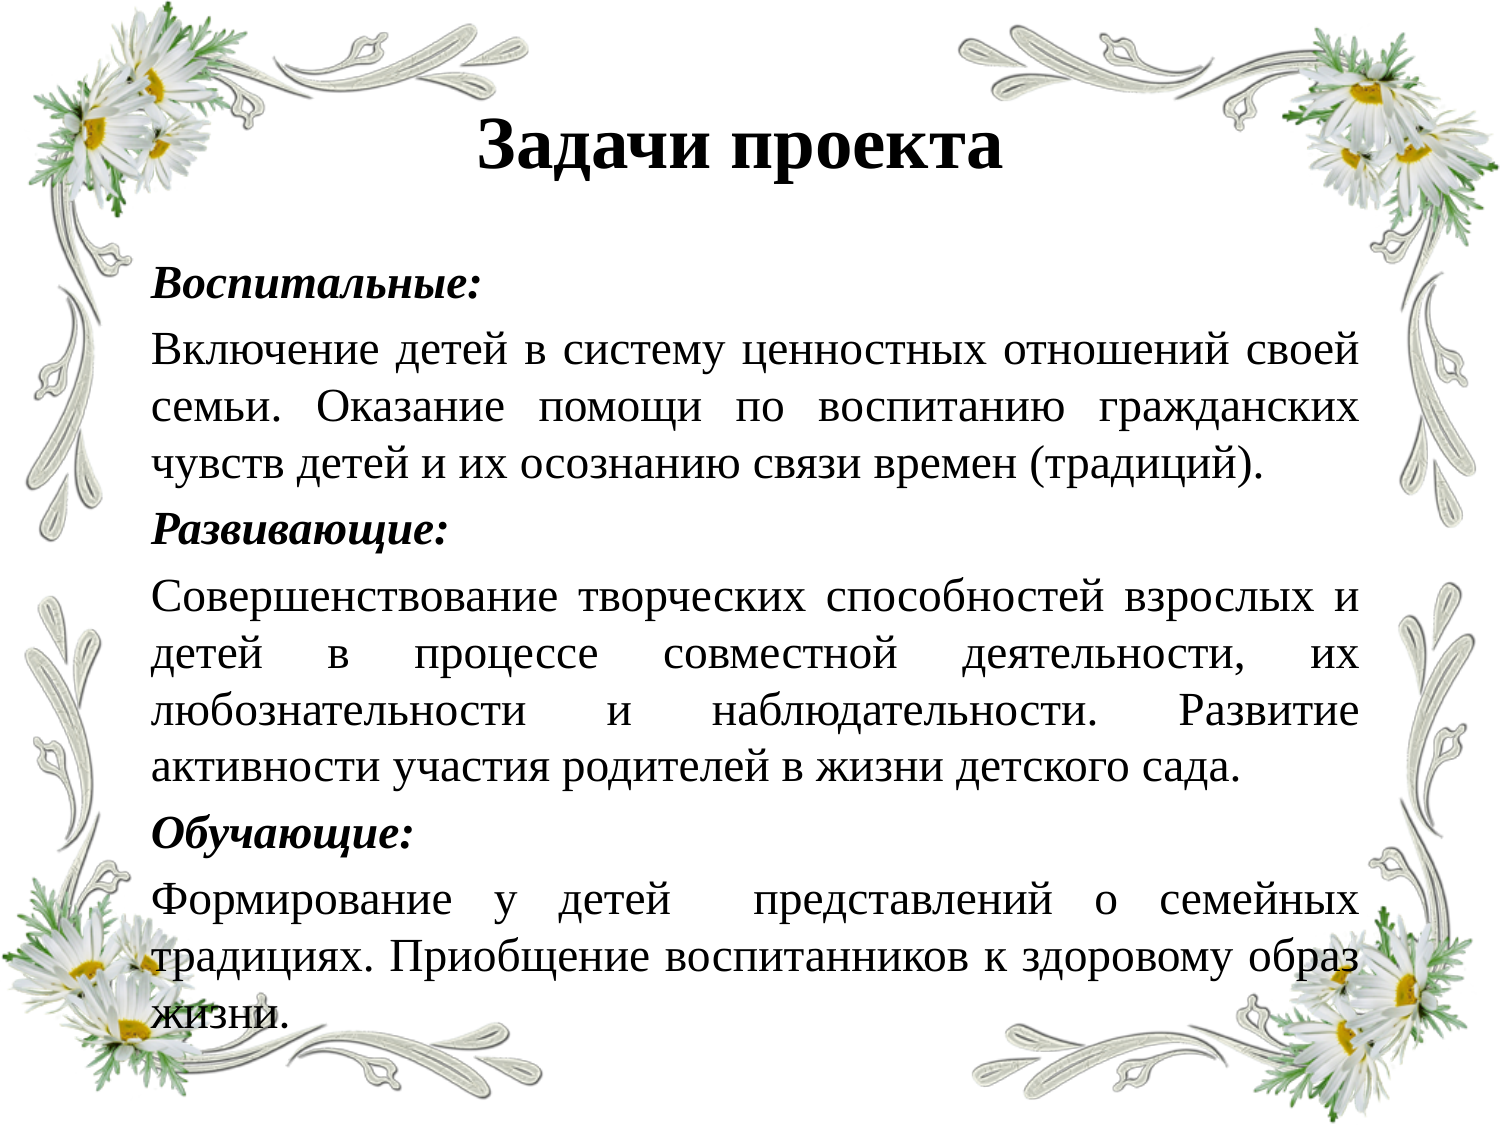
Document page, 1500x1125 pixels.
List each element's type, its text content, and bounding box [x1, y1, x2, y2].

list Воспитальные: Включение детей в систему ценностных отношений своей семьи. Оказание помощи по воспитанию гражданских чувств детей и их осознанию связи времен (традиций). Развивающие: Совершенствование творческих способностей взрослых и детей в процессе совместной деятельности, их любознательности и наблюдательности. Развитие активности участия родителей в жизни детского сада. Обучающие: Формирование у детей представлений о семейных традициях. Приобщение воспитанников к здоровому образ жизни. [135, 243, 1376, 1053]
title Задачи проекта [75, 45, 1425, 233]
picture [0, 0, 1500, 1125]
